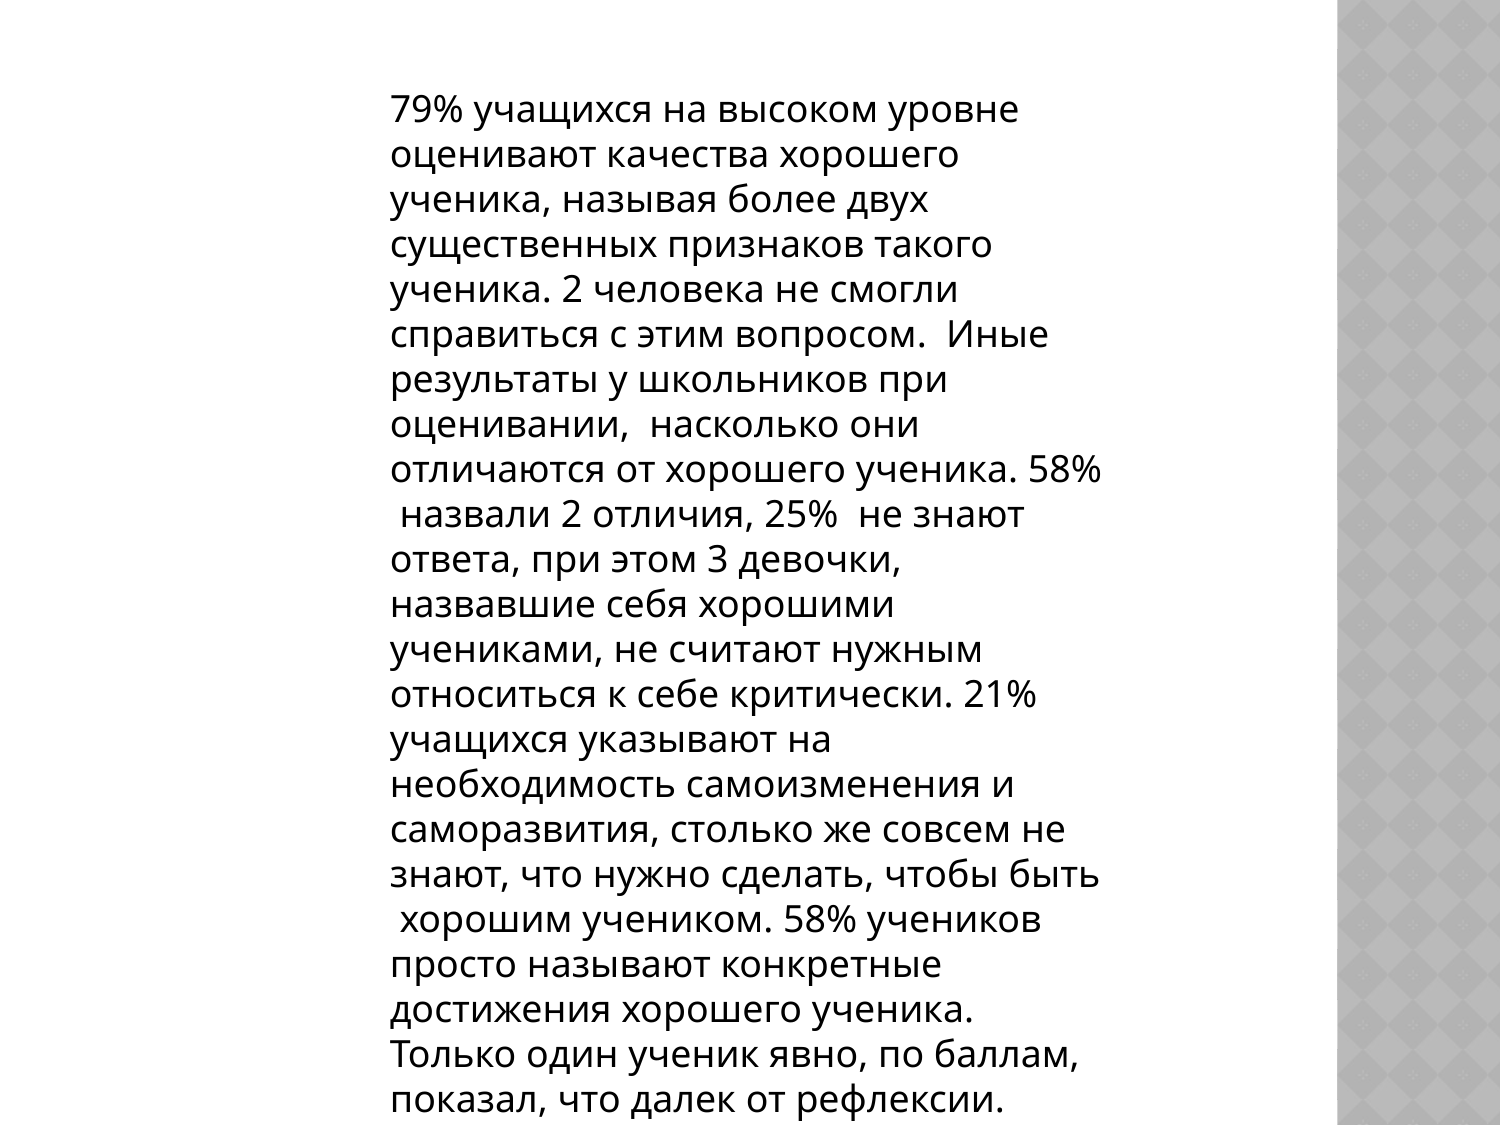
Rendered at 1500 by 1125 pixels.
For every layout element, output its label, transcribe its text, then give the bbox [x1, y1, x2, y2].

text_box 79% учащихся на высоком уровне оценивают качества хорошего ученика, называя более двух существенных признаков такого ученика. 2 человека не смогли справиться с этим вопросом. Иные результаты у школьников при оценивании, насколько они отличаются от хорошего ученика. 58% назвали 2 отличия, 25% не знают ответа, при этом 3 девочки, назвавшие себя хорошими учениками, не считают нужным относиться к себе критически. 21% учащихся указывают на необходимость самоизменения и саморазвития, столько же совсем не знают, что нужно сделать, чтобы быть хорошим учеником. 58% учеников просто называют конкретные достижения хорошего ученика. Только один ученик явно, по баллам, показал, что далек от рефлексии. Однако, по ответам еще 5 учащихся видно, что им не свойственен самоанализ. [374, 77, 1125, 1125]
